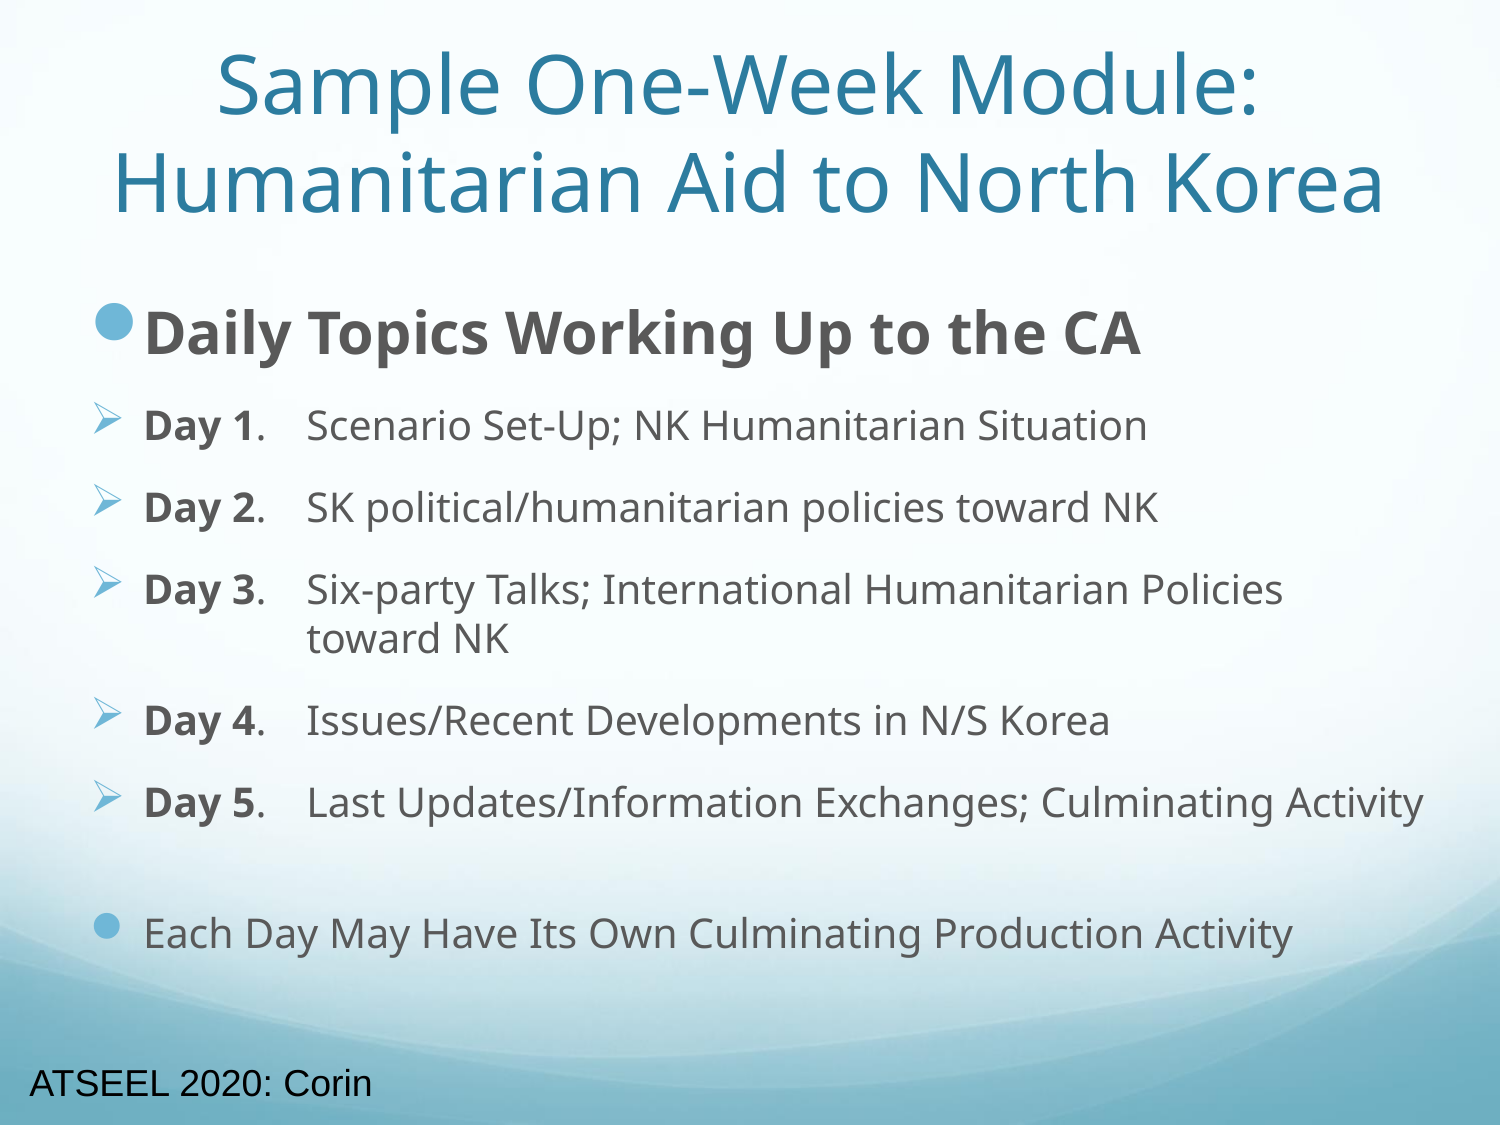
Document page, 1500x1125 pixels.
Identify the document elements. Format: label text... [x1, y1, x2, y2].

picture [0, 0, 1500, 1125]
text_box ATSEEL 2020: Corin [14, 1051, 388, 1112]
title Sample One-Week Module: Humanitarian Aid to North Korea [90, 17, 1410, 237]
list Daily Topics Working Up to the CA Day 1. Scenario Set-Up; NK Humanitarian Situation Day 2. SK political/humanitarian policies toward NK Day 3. Six-party Talks; International Humanitarian Policies toward NK Day 4. Issues/Recent Developments in N/S Korea Day 5. Last Updates/Information Exchanges; Culminating Activity Each Day May Have Its Own Culminating Production Activity [75, 287, 1450, 1005]
